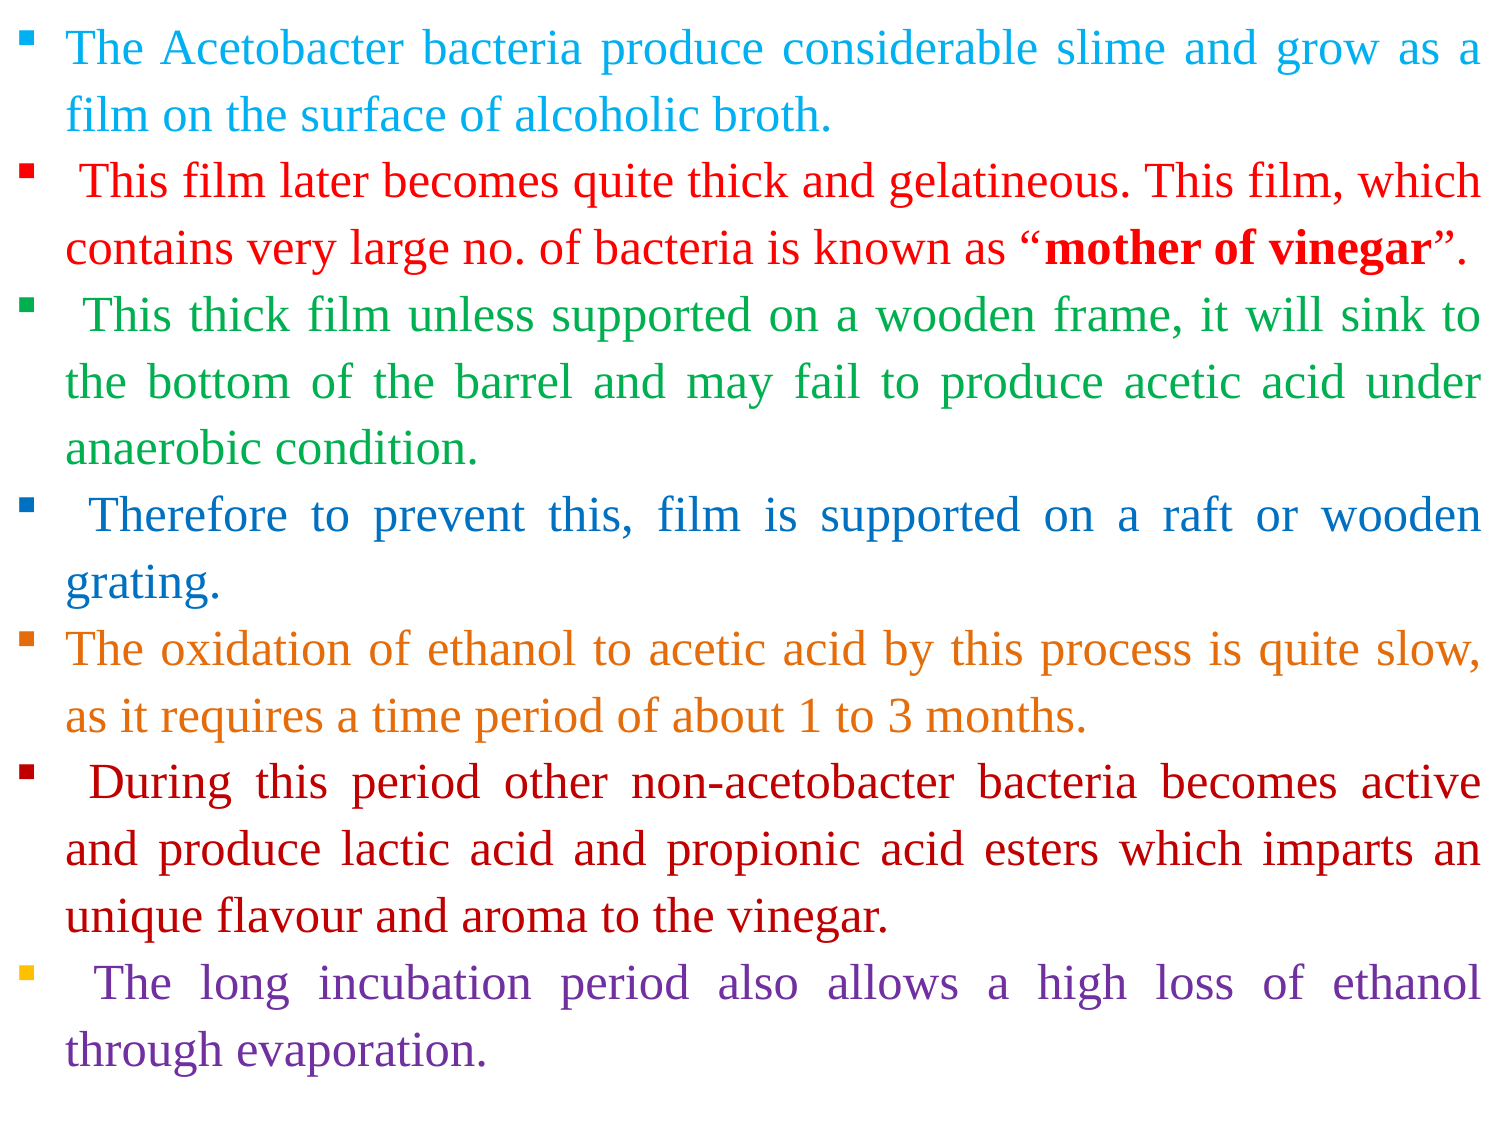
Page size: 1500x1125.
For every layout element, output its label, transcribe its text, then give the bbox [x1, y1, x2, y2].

list The Acetobacter bacteria produce considerable slime and grow as a film on the surface of alcoholic broth. This film later becomes quite thick and gelatineous. This film, which contains very large no. of bacteria is known as “mother of vinegar”. This thick film unless supported on a wooden frame, it will sink to the bottom of the barrel and may fail to produce acetic acid under anaerobic condition. Therefore to prevent this, film is supported on a raft or wooden grating. The oxidation of ethanol to acetic acid by this process is quite slow, as it requires a time period of about 1 to 3 months. During this period other non-acetobacter bacteria becomes active and produce lactic acid and propionic acid esters which imparts an unique flavour and aroma to the vinegar. The long incubation period also allows a high loss of ethanol through evaporation. [0, 0, 1500, 1125]
